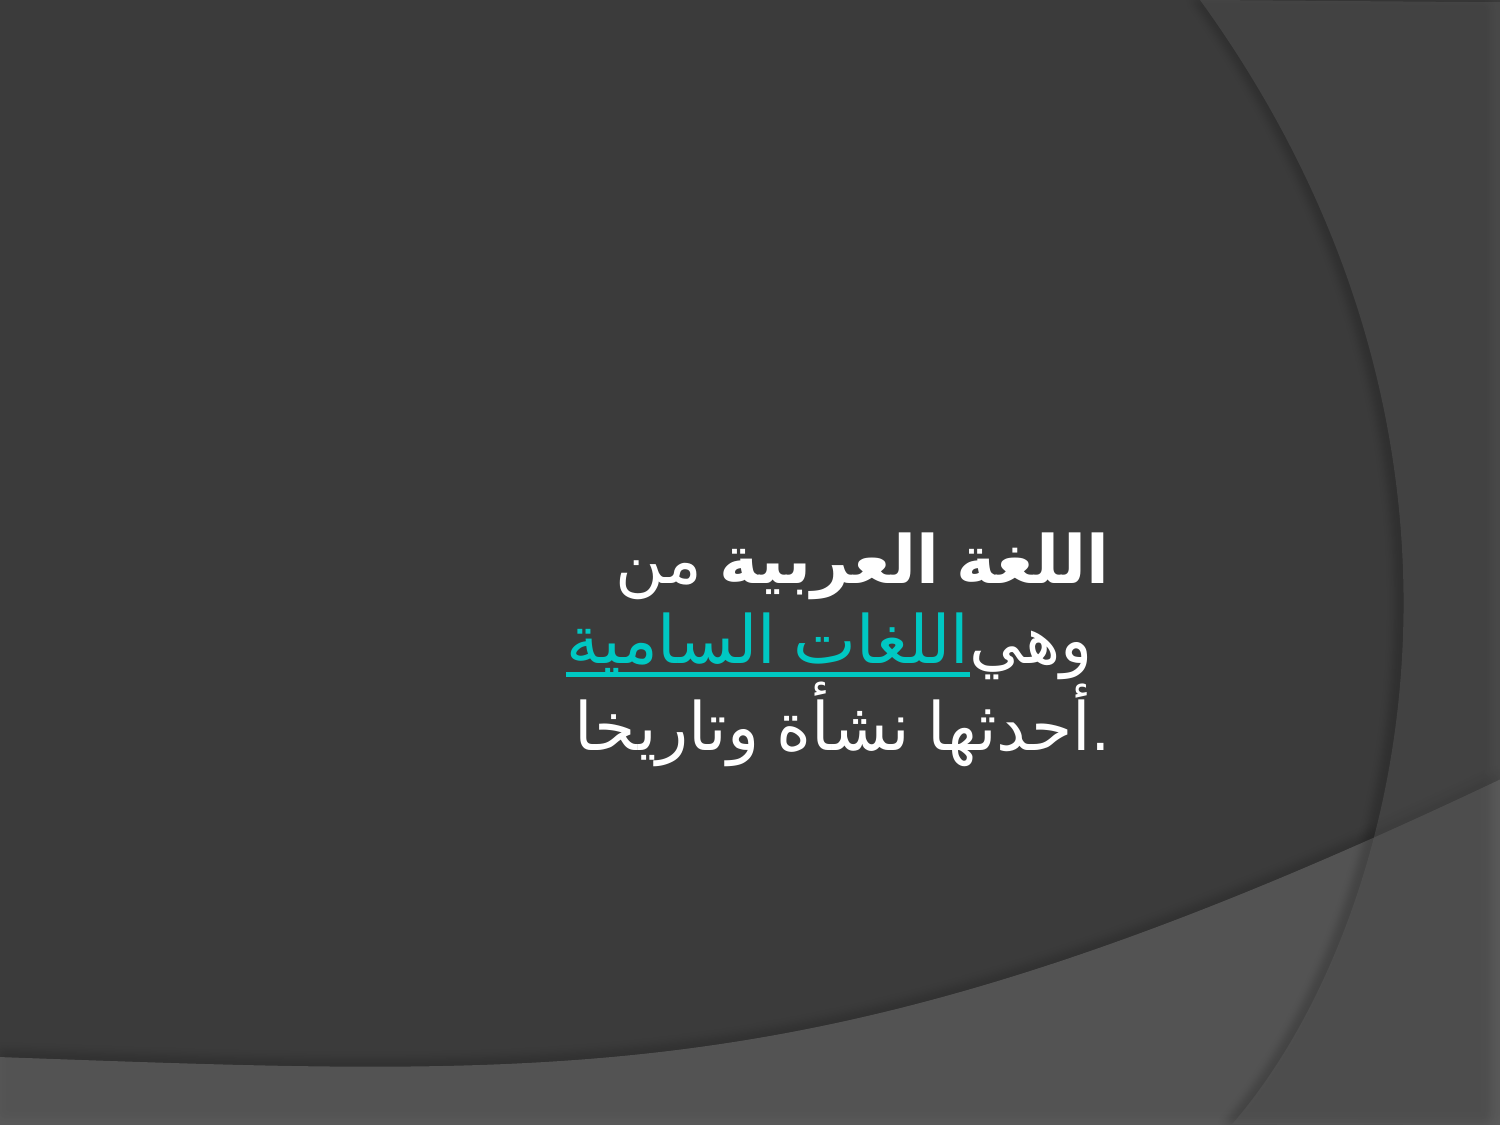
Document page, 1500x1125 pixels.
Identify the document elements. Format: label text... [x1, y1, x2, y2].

text_box اللغة العربية من اللغات السامية وهي أحدثها نشأة وتاريخا. [374, 509, 1125, 772]
